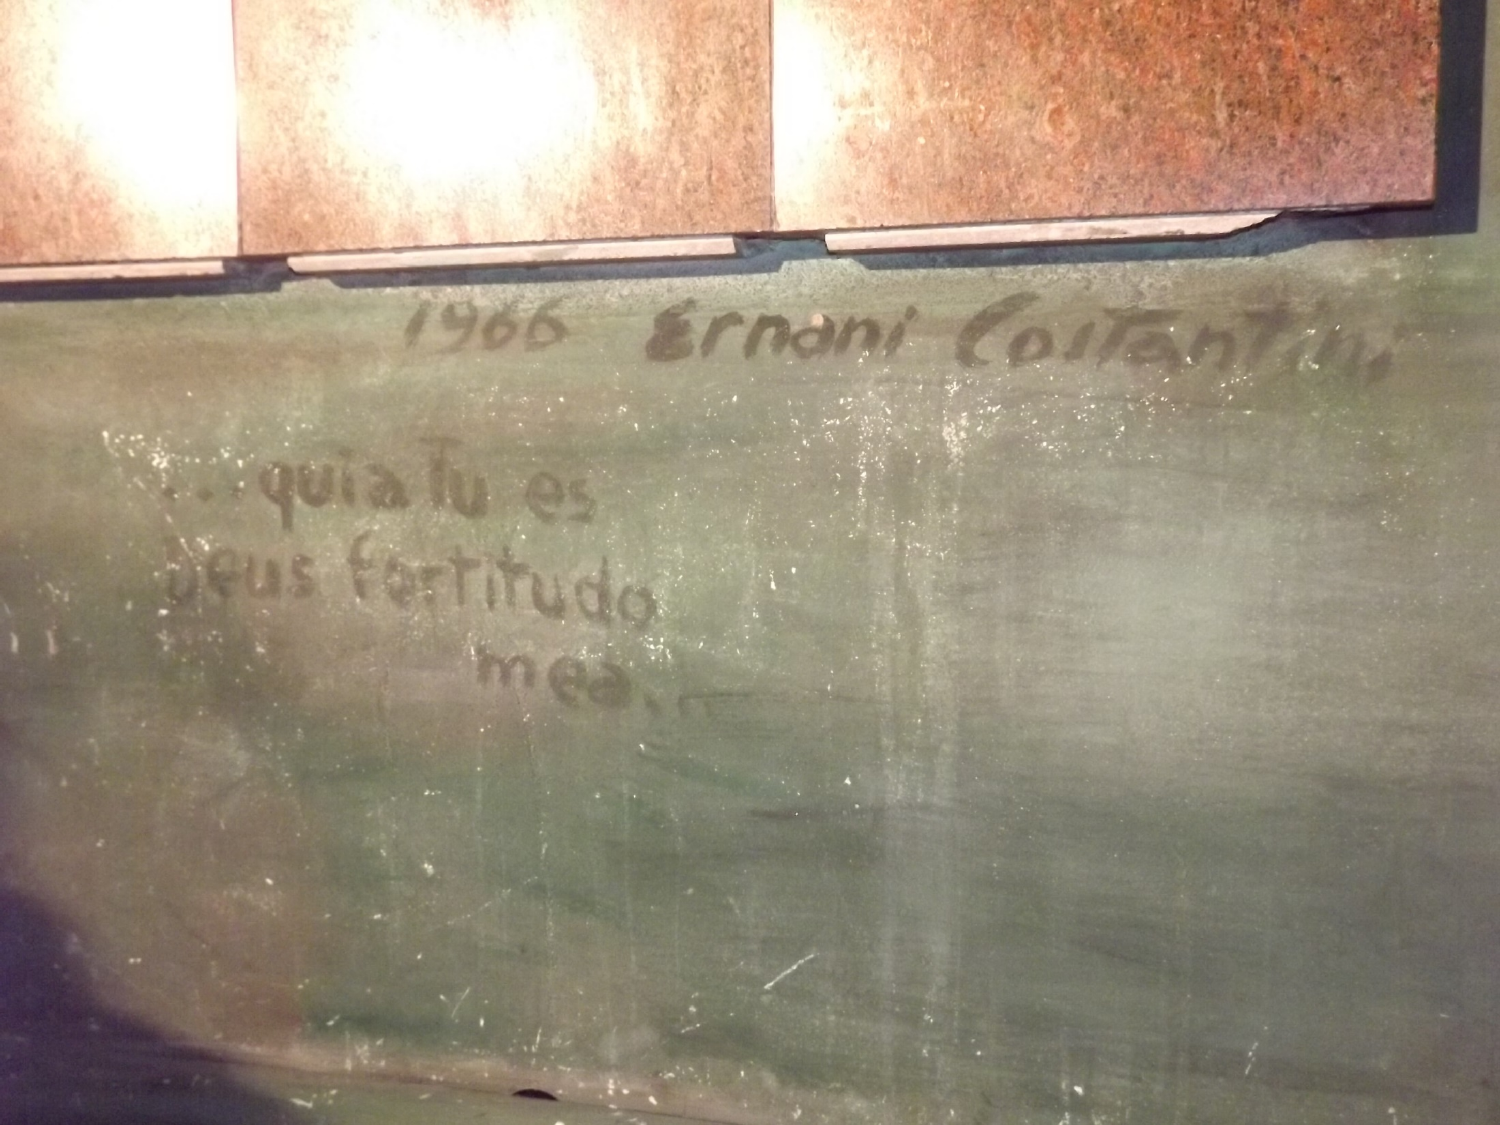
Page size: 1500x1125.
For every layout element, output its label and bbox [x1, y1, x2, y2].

list [0, 0, 1500, 1125]
